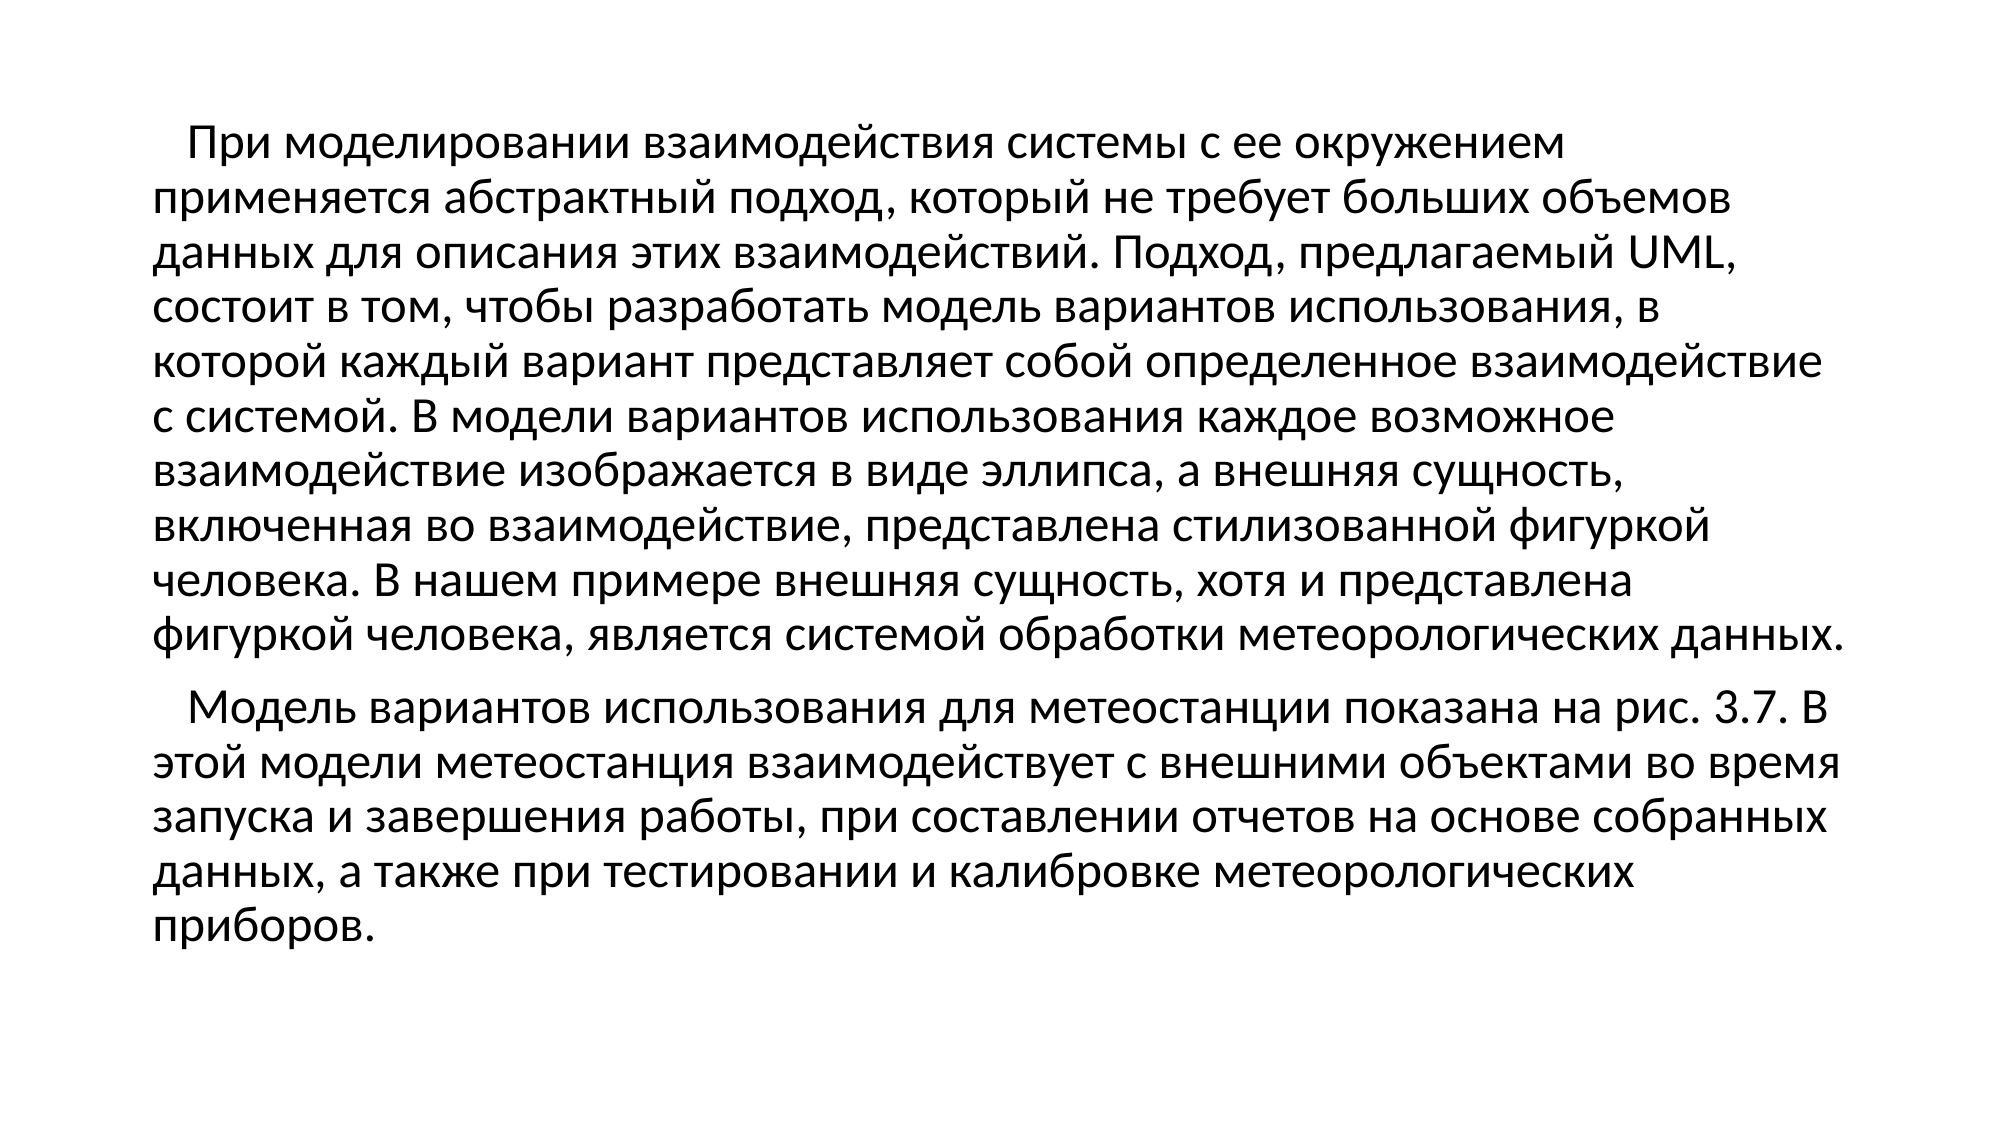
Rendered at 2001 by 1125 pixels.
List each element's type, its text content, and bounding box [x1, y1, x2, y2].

list При моделировании взаимодействия системы с ее окружением применяется абстрактный подход, который не требует больших объемов данных для описания этих взаимодействий. Подход, предлагаемый UML, состоит в том, чтобы разработать модель вариантов использования, в которой каждый вариант представляет собой определенное взаимодействие с системой. В модели вариантов использования каждое возможное взаимодействие изображается в виде эллипса, а внешняя сущность, включенная во взаимодействие, представлена стилизованной фигуркой человека. В нашем примере внешняя сущность, хотя и представлена фигуркой человека, является системой обработки метеорологических данных. Модель вариантов использования для метеостанции показана на рис. 3.7. В этой модели метеостанция взаимодействует с внешними объектами во время запуска и завершения работы, при составлении отчетов на основе собранных данных, а также при тестировании и калибровке метеорологических приборов. [137, 107, 1863, 1014]
